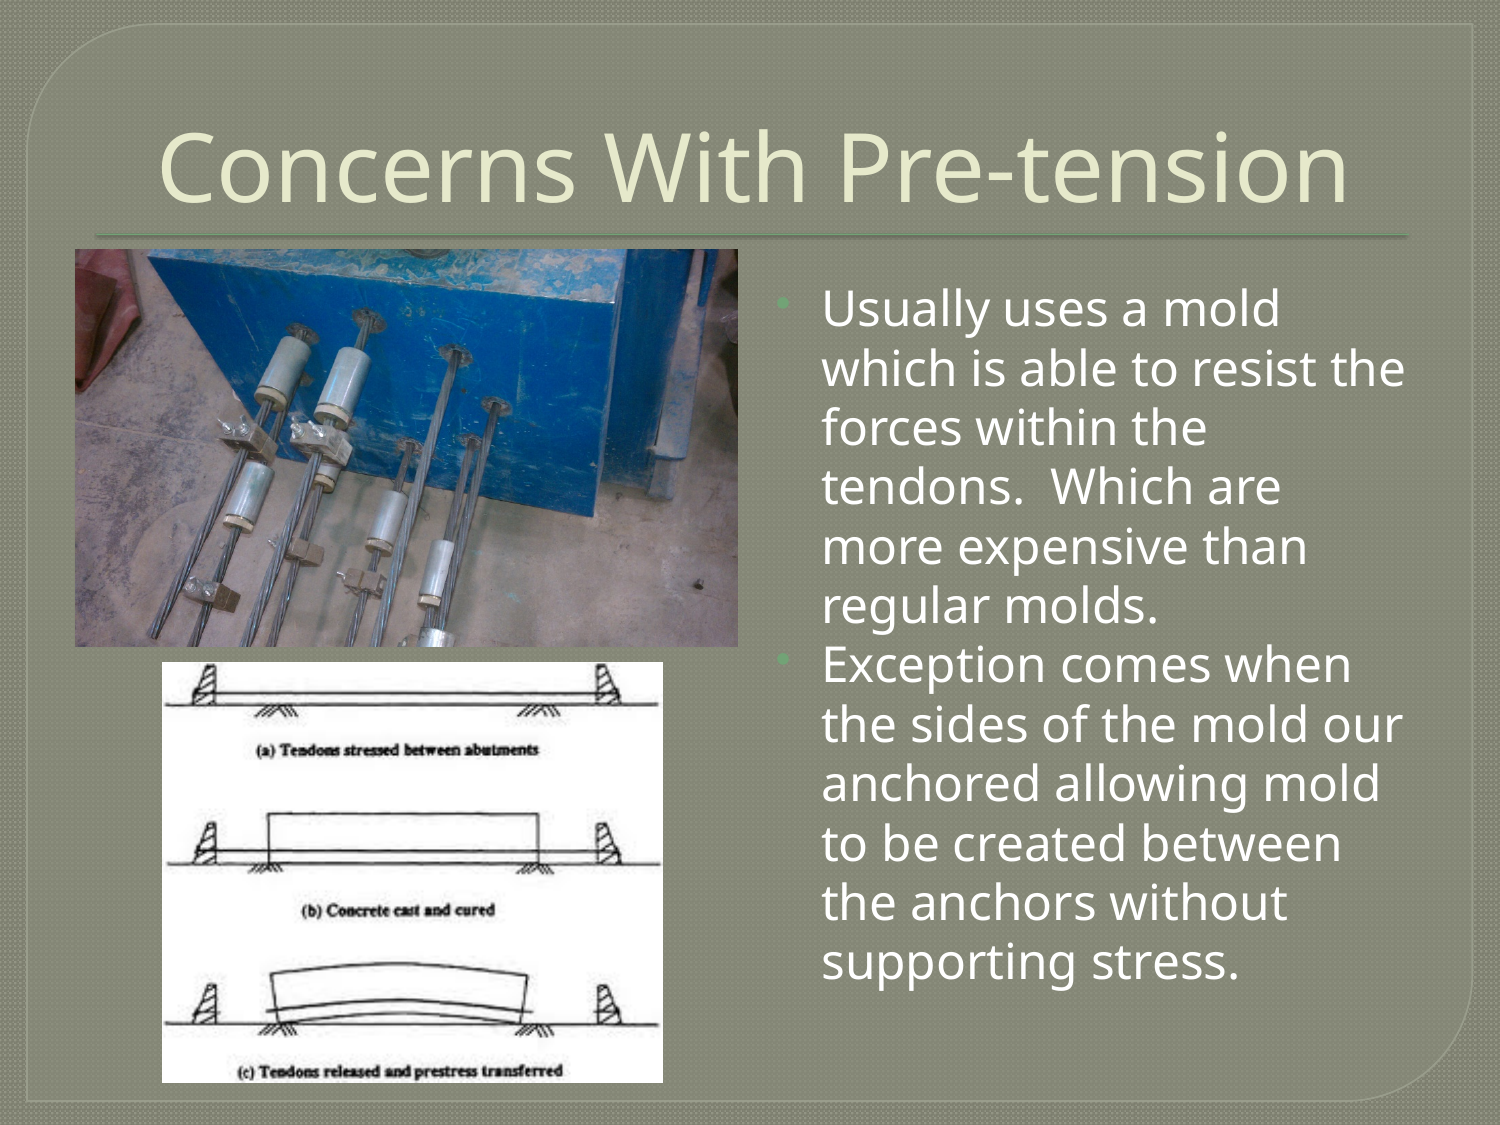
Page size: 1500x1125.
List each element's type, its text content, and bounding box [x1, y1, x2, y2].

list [74, 249, 738, 647]
list Usually uses a mold which is able to resist the forces within the tendons. Which are more expensive than regular molds. Exception comes when the sides of the mold our anchored allowing mold to be created between the anchors without supporting stress. [762, 270, 1425, 1013]
picture [162, 662, 663, 1084]
title Concerns With Pre-tension [75, 41, 1425, 230]
